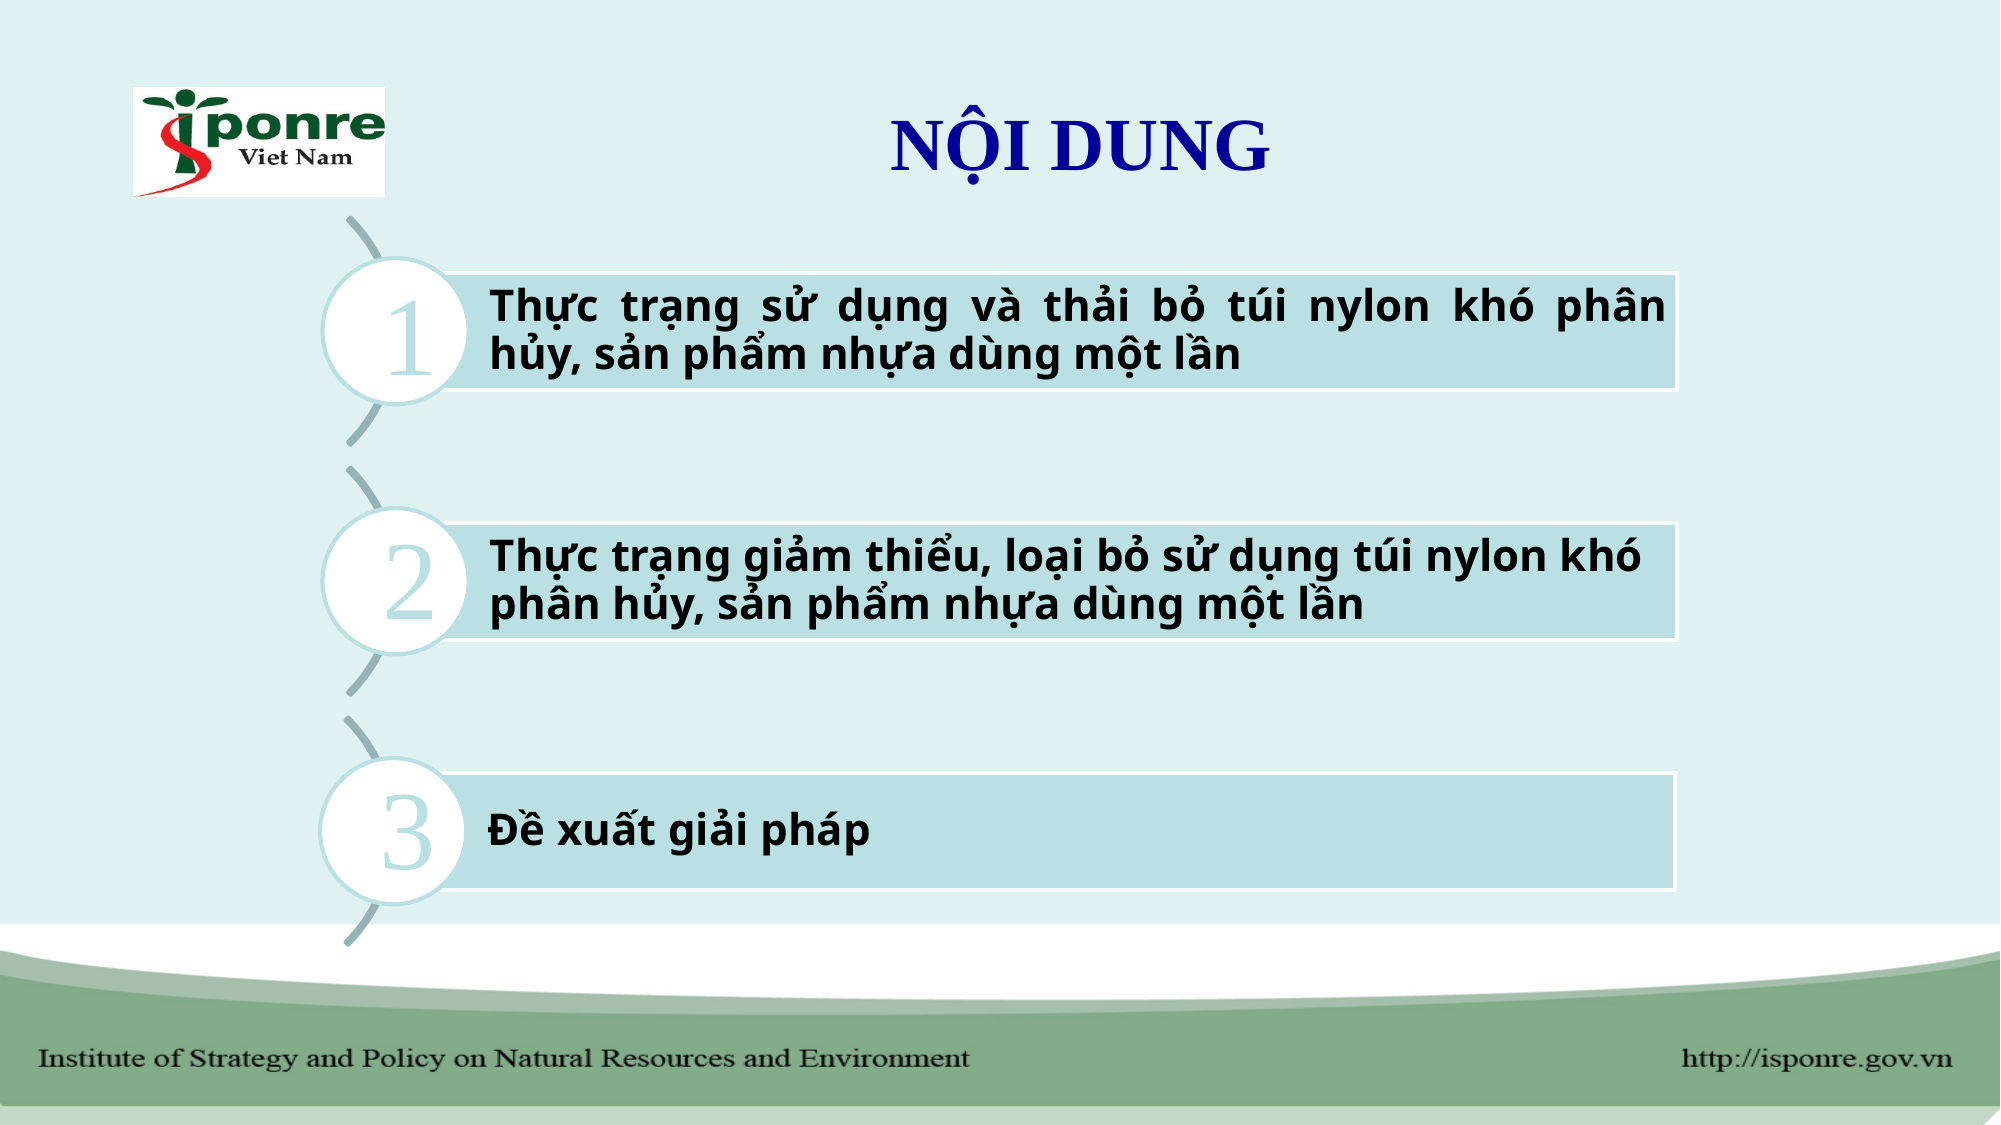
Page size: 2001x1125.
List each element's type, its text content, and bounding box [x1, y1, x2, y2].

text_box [322, 462, 1678, 701]
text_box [319, 712, 1676, 951]
picture [133, 87, 385, 197]
picture [0, 924, 2000, 1125]
title NỘI DUNG [474, 87, 1688, 225]
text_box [322, 212, 1678, 451]
